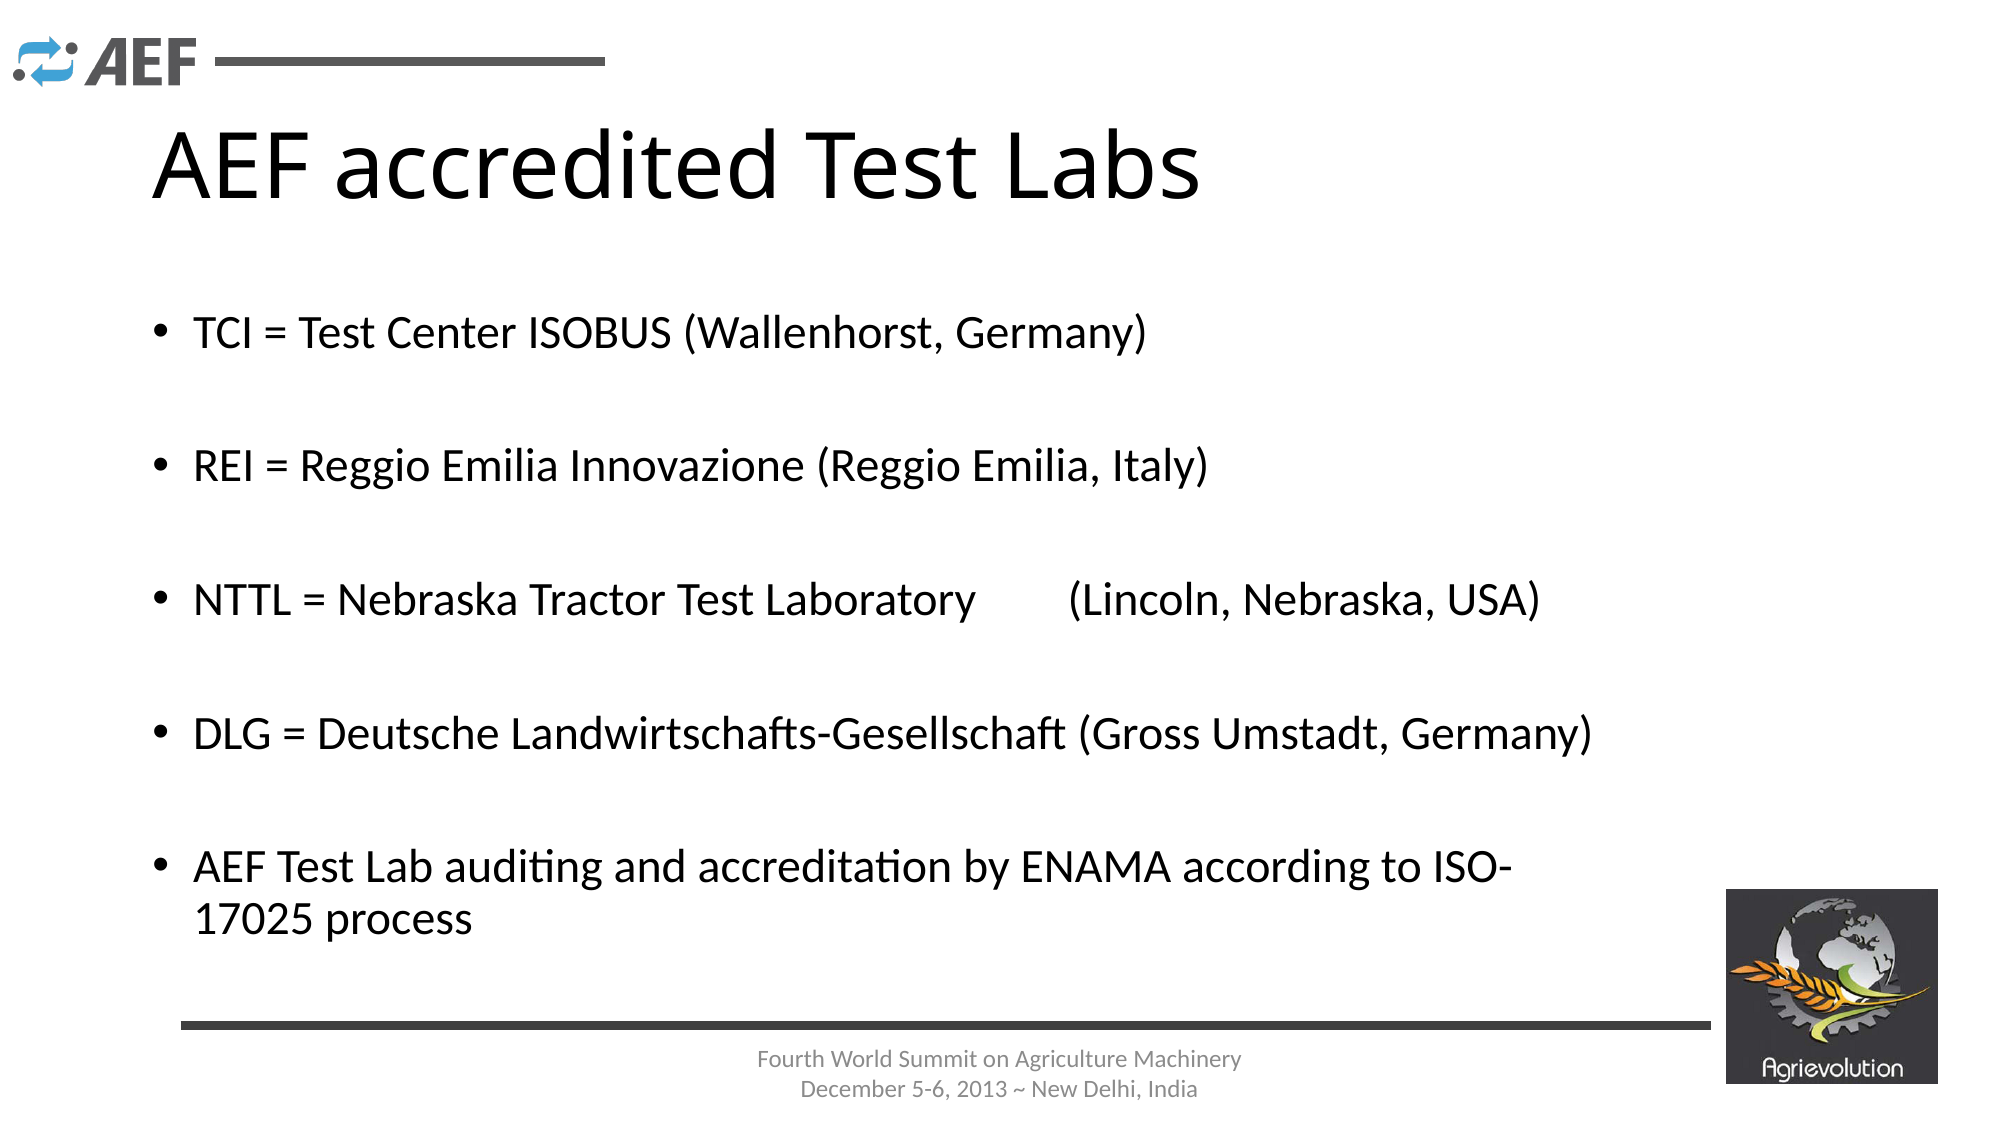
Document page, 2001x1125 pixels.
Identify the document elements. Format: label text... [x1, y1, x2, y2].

picture [13, 18, 196, 105]
slide_number 19 [1412, 1042, 1863, 1103]
picture [1726, 889, 1938, 1084]
footer Fourth World Summit on Agriculture Machinery December 5-6, 2013 ~ New Delhi, India [662, 1042, 1338, 1103]
list TCI = Test Center ISOBUS (Wallenhorst, Germany) REI = Reggio Emilia Innovazione (Reggio Emilia, Italy) NTTL = Nebraska Tractor Test Laboratory (Lincoln, Nebraska, USA) DLG = Deutsche Landwirtschafts-Gesellschaft (Gross Umstadt, Germany) AEF Test Lab auditing and accreditation by ENAMA according to ISO-17025 process [137, 299, 1617, 1014]
title AEF accredited Test Labs [137, 59, 1863, 278]
